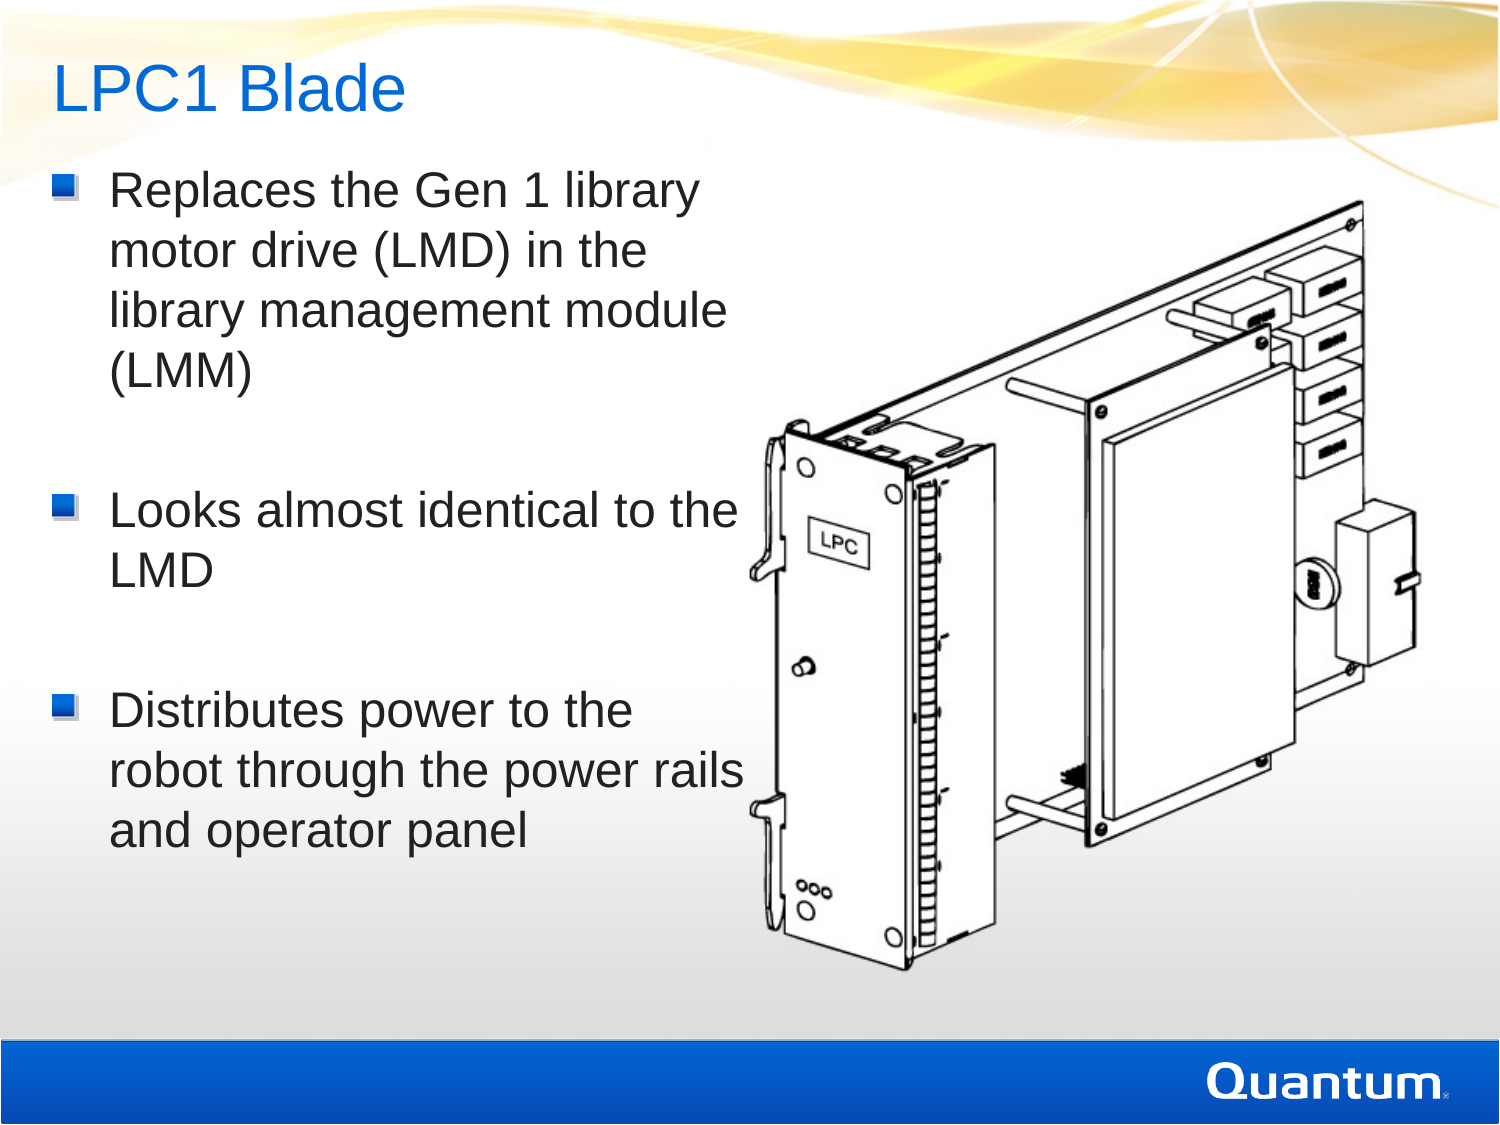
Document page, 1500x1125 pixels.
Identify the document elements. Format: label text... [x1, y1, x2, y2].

picture [0, 0, 1500, 1038]
title LPC1 Blade [37, 32, 1463, 136]
picture [1207, 1062, 1449, 1099]
